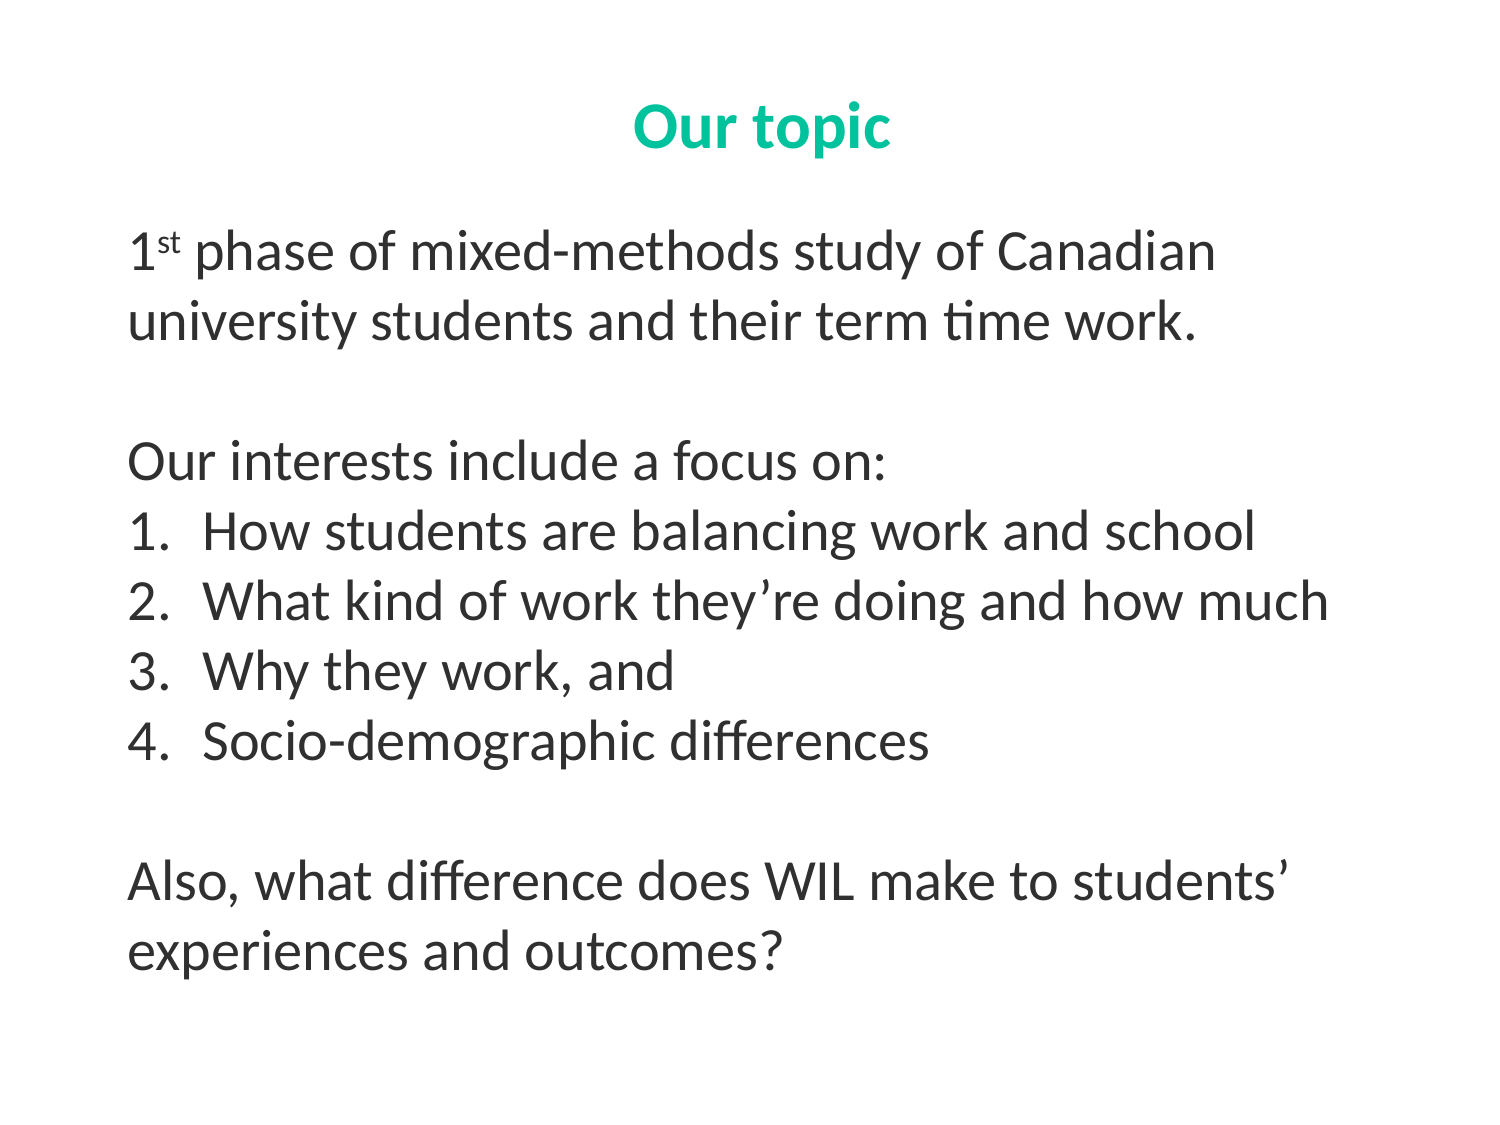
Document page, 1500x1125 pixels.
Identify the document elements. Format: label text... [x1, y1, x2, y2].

text_box Our topic 1st phase of mixed-methods study of Canadian university students and their term time work. Our interests include a focus on: How students are balancing work and school What kind of work they’re doing and how much Why they work, and Socio-demographic differences Also, what difference does WIL make to students’ experiences and outcomes? [120, 74, 1405, 990]
